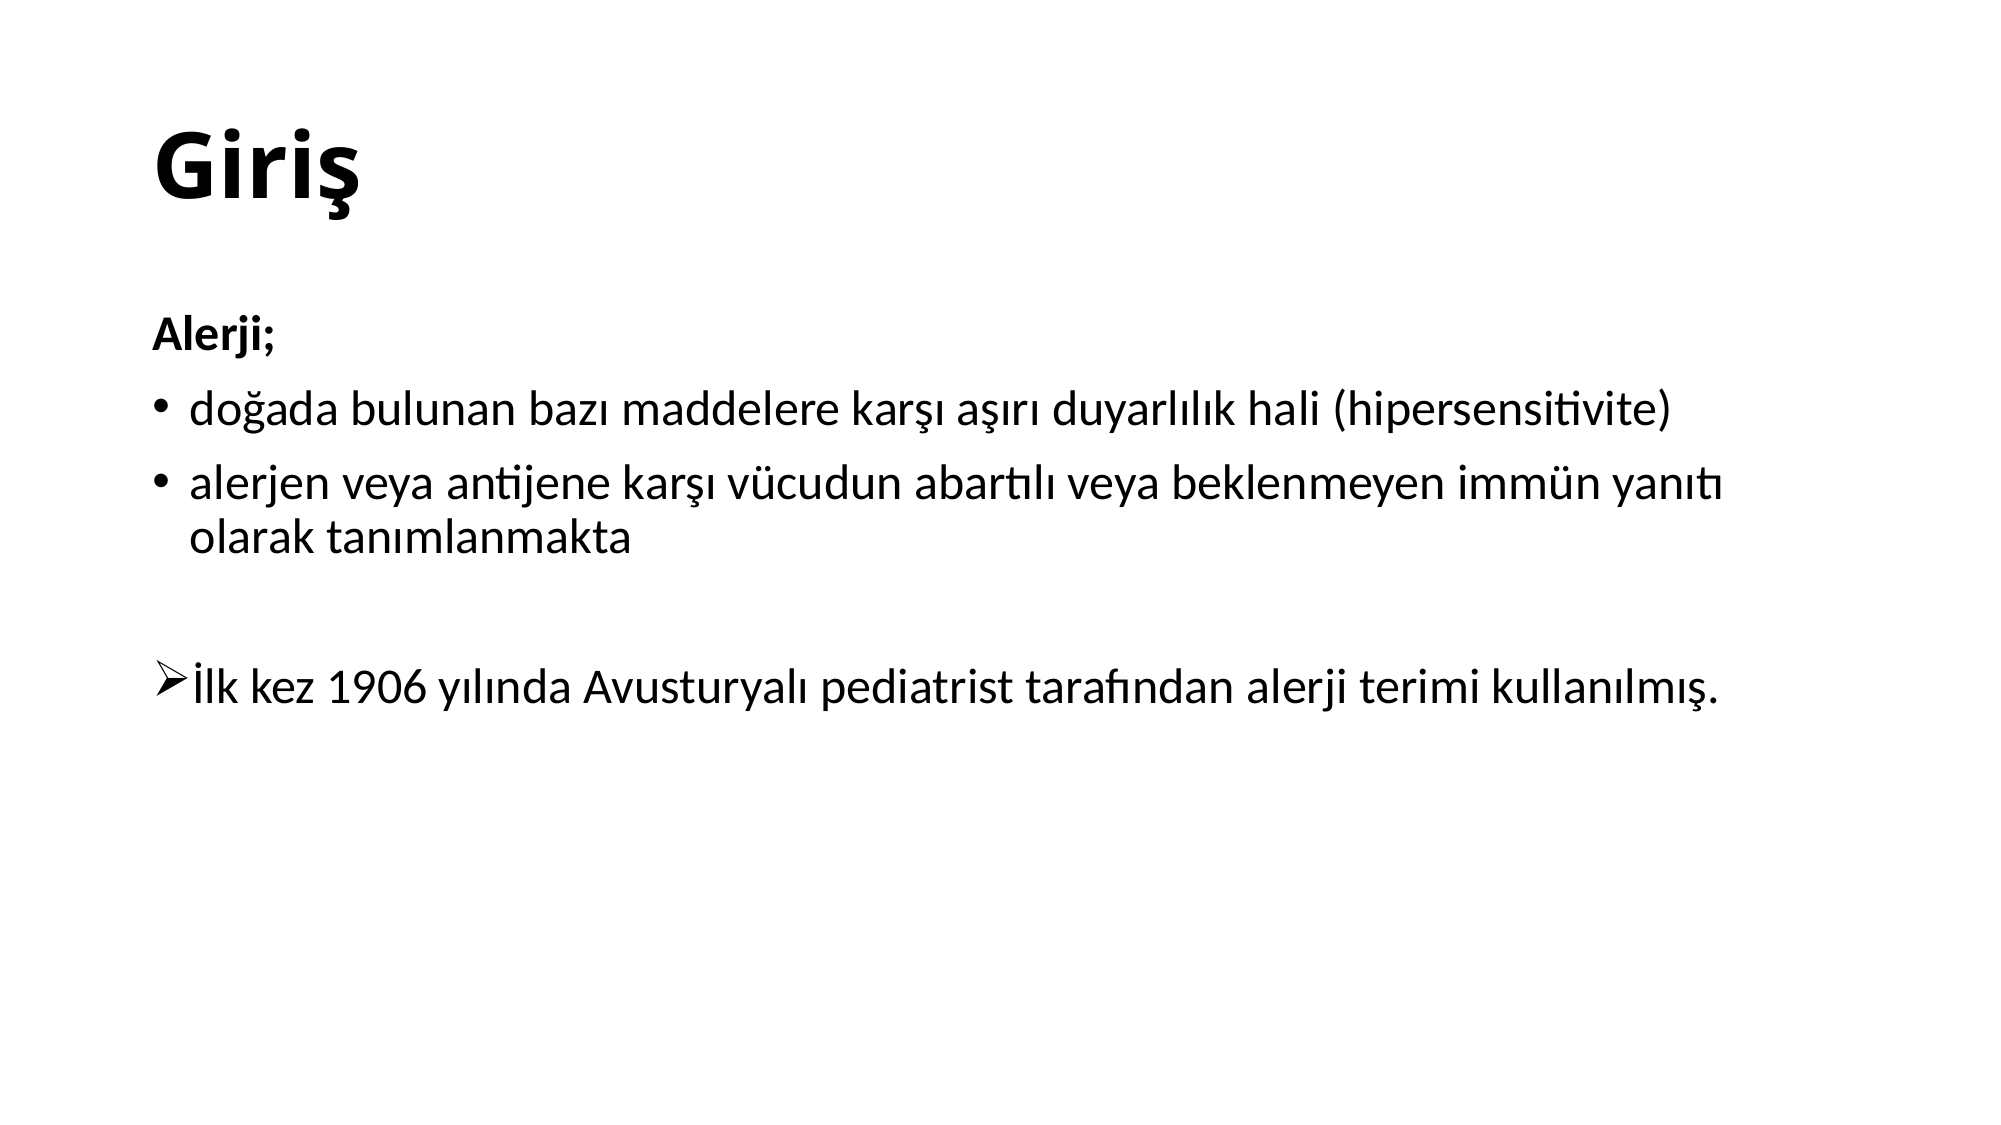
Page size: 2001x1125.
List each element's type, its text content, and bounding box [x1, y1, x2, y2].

title Giriş [137, 59, 1863, 278]
list Alerji; doğada bulunan bazı maddelere karşı aşırı duyarlılık hali (hipersensitivite) alerjen veya antijene karşı vücudun abartılı veya beklenmeyen immün yanıtı olarak tanımlanmakta İlk kez 1906 yılında Avusturyalı pediatrist tarafından alerji terimi kullanılmış. [137, 299, 1863, 1014]
